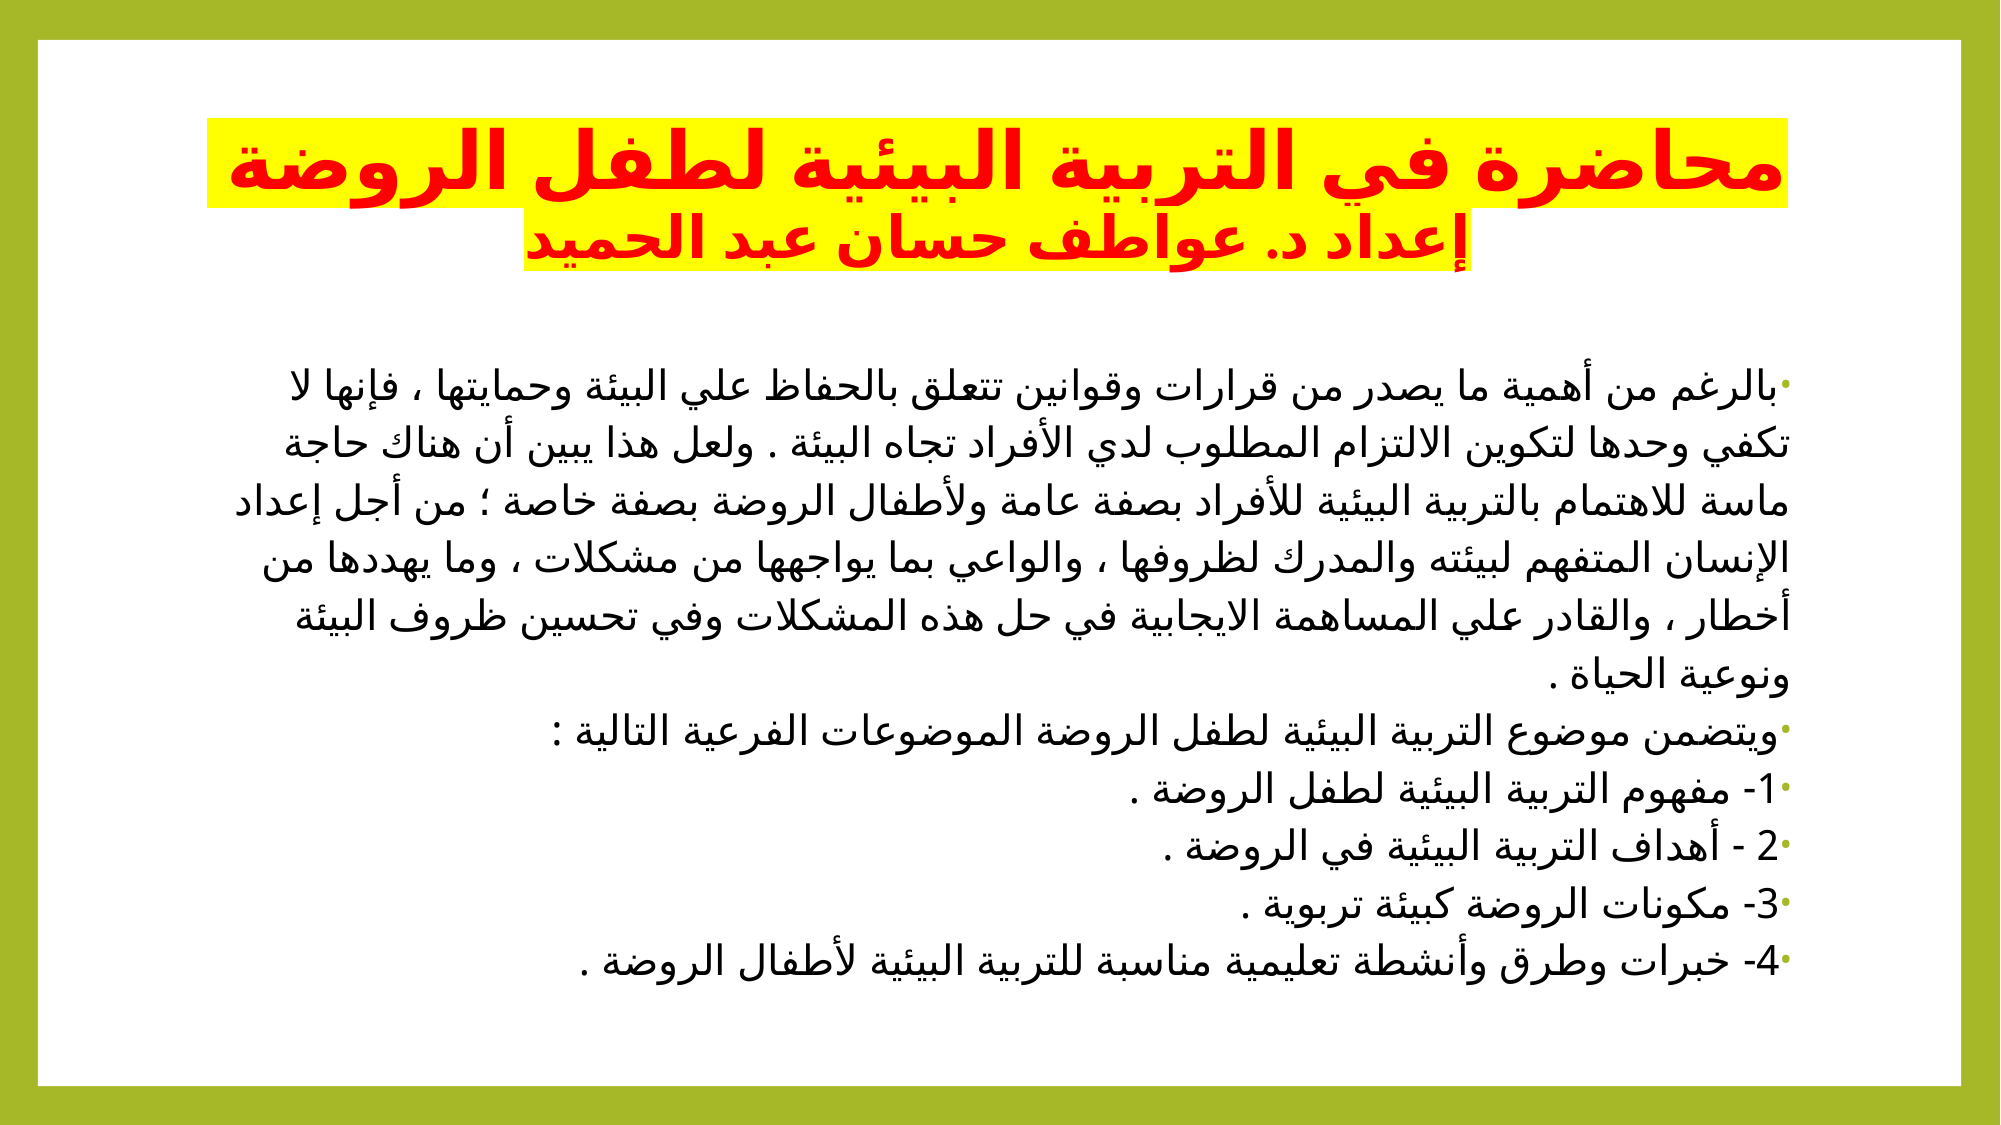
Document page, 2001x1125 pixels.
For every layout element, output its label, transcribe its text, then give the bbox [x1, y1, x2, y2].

list بالرغم من أهمية ما يصدر من قرارات وقوانين تتعلق بالحفاظ علي البيئة وحمايتها ، فإنها لا تكفي وحدها لتكوين الالتزام المطلوب لدي الأفراد تجاه البيئة . ولعل هذا يبين أن هناك حاجة ماسة للاهتمام بالتربية البيئية للأفراد بصفة عامة ولأطفال الروضة بصفة خاصة ؛ من أجل إعداد الإنسان المتفهم لبيئته والمدرك لظروفها ، والواعي بما يواجهها من مشكلات ، وما يهددها من أخطار ، والقادر علي المساهمة الايجابية في حل هذه المشكلات وفي تحسين ظروف البيئة ونوعية الحياة . ويتضمن موضوع التربية البيئية لطفل الروضة الموضوعات الفرعية التالية : 1- مفهوم التربية البيئية لطفل الروضة . 2 - أهداف التربية البيئية في الروضة . 3- مكونات الروضة كبيئة تربوية . 4- خبرات وطرق وأنشطة تعليمية مناسبة للتربية البيئية لأطفال الروضة . [187, 343, 1808, 1000]
title محاضرة في التربية البيئية لطفل الروضة إعداد د. عواطف حسان عبد الحميد [187, 99, 1808, 292]
